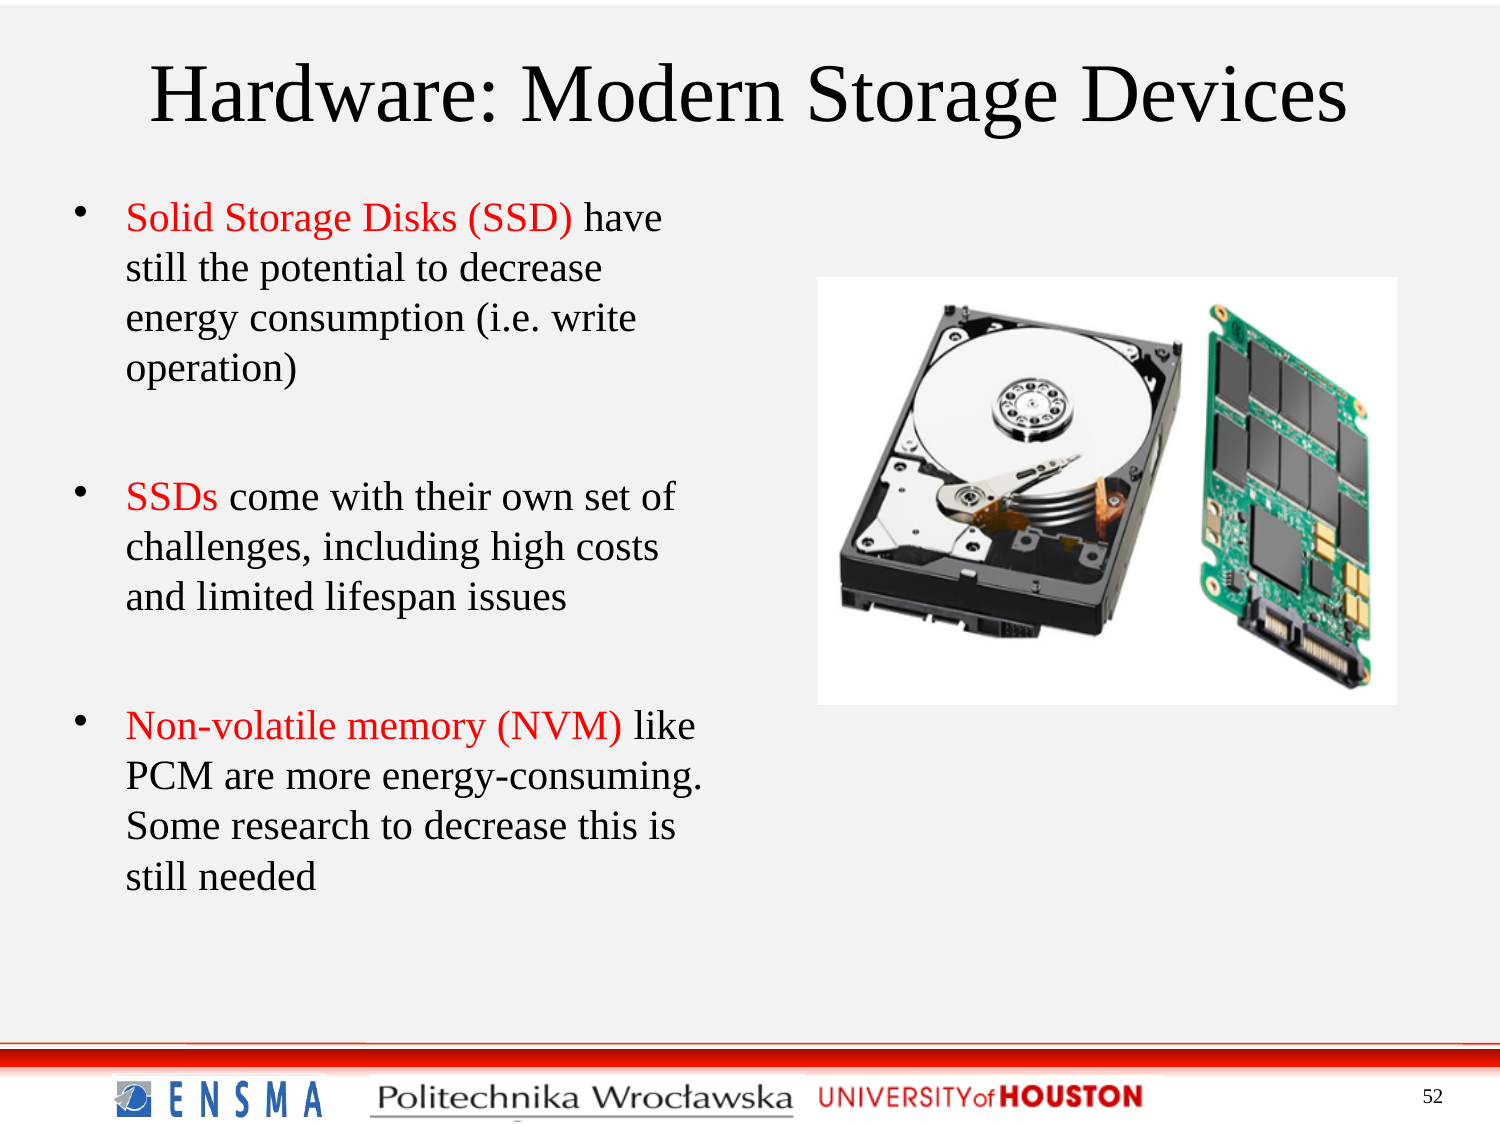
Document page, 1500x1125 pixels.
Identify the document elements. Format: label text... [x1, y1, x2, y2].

picture [370, 1074, 1164, 1122]
picture [817, 277, 1397, 705]
text_box Hardware: Modern Storage Devices [103, 0, 1397, 177]
slide_number 52 [1149, 1074, 1459, 1109]
picture [112, 1073, 325, 1125]
text_box Solid Storage Disks (SSD) have still the potential to decrease energy consumption (i.e. write operation) SSDs come with their own set of challenges, including high costs and limited lifespan issues Non-volatile memory (NVM) like PCM are more energy-consuming. Some research to decrease this is still needed [58, 181, 739, 1021]
